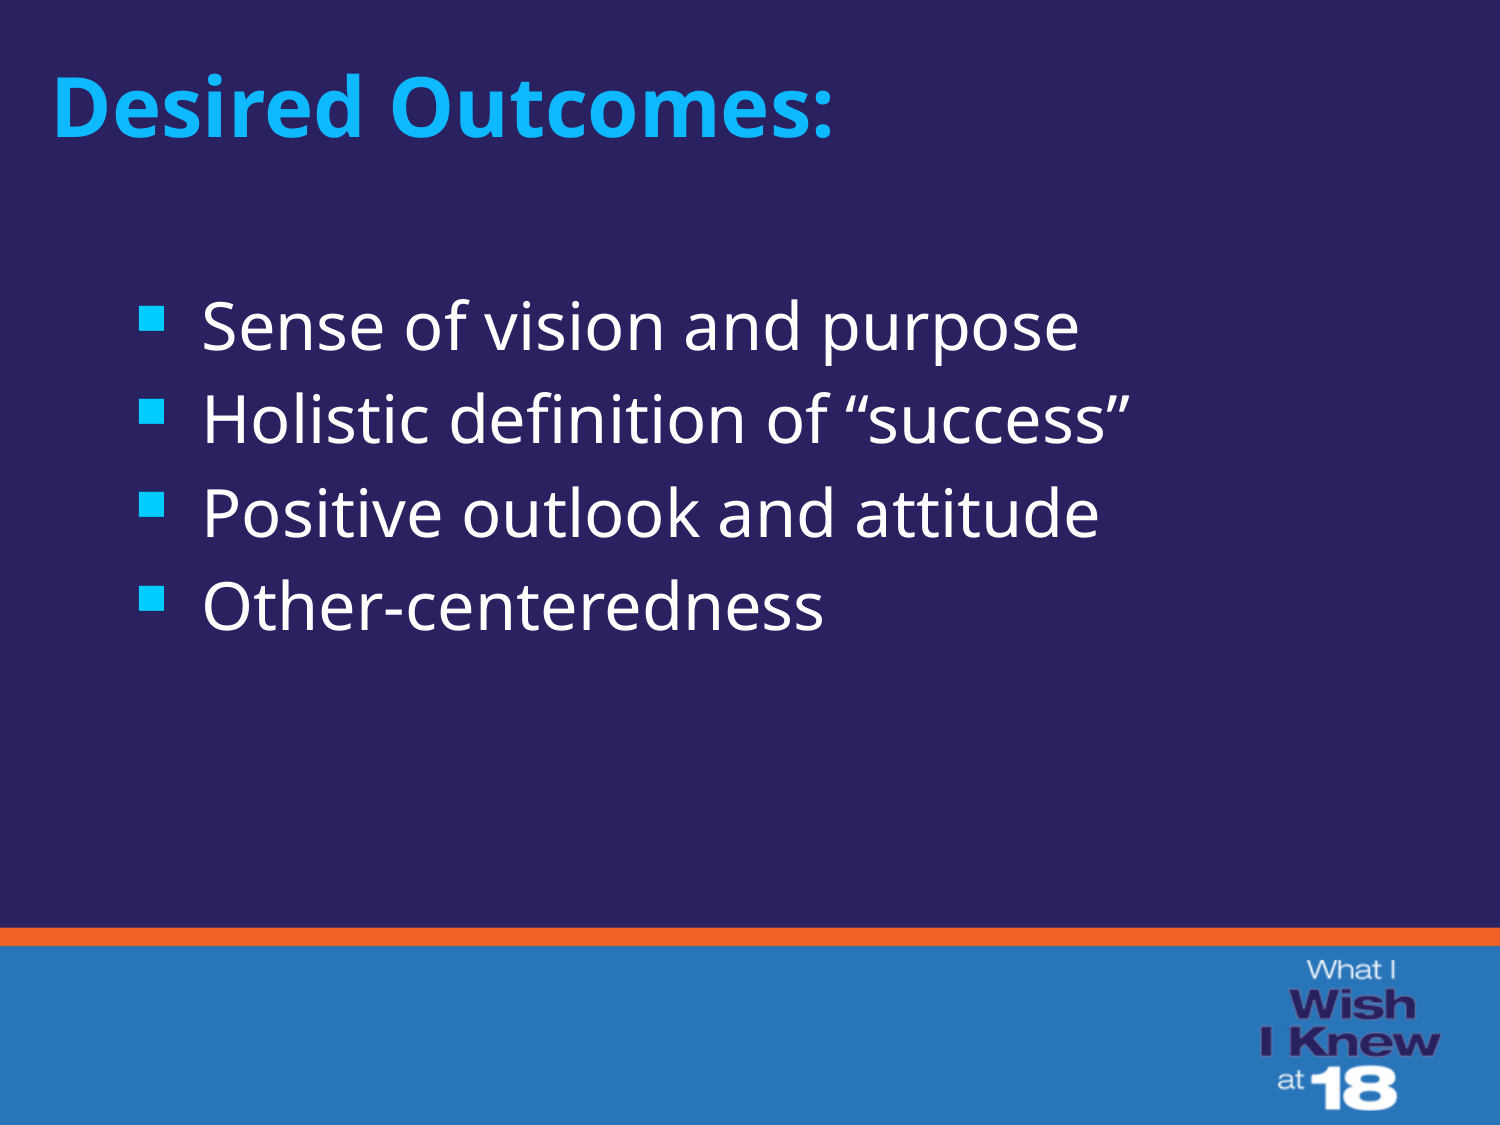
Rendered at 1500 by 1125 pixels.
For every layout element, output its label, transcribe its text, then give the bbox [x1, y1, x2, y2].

list Desired Outcomes: Sense of vision and purpose Holistic definition of “success” Positive outlook and attitude Other-centeredness [35, 46, 1426, 1001]
picture [0, 0, 1500, 1125]
